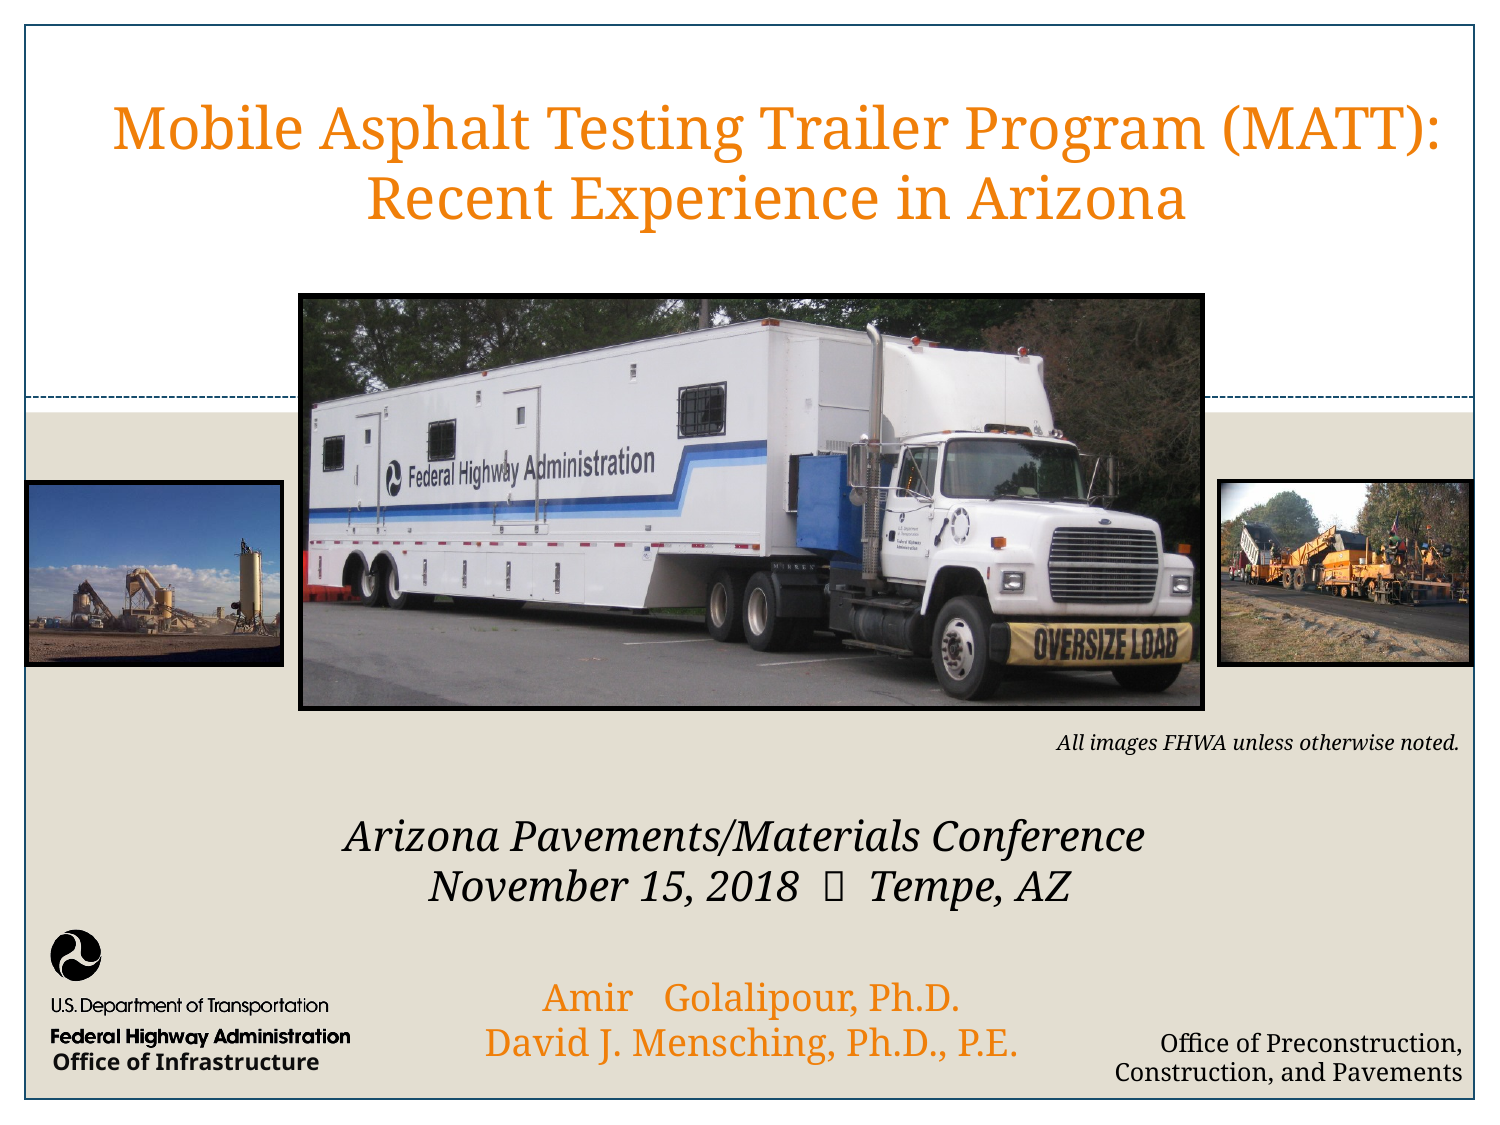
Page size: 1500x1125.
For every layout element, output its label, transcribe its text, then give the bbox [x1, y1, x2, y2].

text_box All images FHWA unless otherwise noted. [1042, 722, 1475, 763]
picture [302, 298, 1201, 707]
title Mobile Asphalt Testing Trailer Program (MATT): Recent Experience in Arizona [77, 48, 1479, 239]
text_box Office of Preconstruction, Construction, and Pavements [1023, 1019, 1478, 1095]
picture [50, 978, 350, 1048]
picture [28, 484, 280, 663]
text_box Arizona Pavements/Materials Conference November 15, 2018  Tempe, AZ [0, 802, 1500, 978]
text_box Amir Golalipour, Ph.D. David J. Mensching, Ph.D., P.E. [357, 967, 1146, 1072]
picture [1221, 482, 1470, 663]
